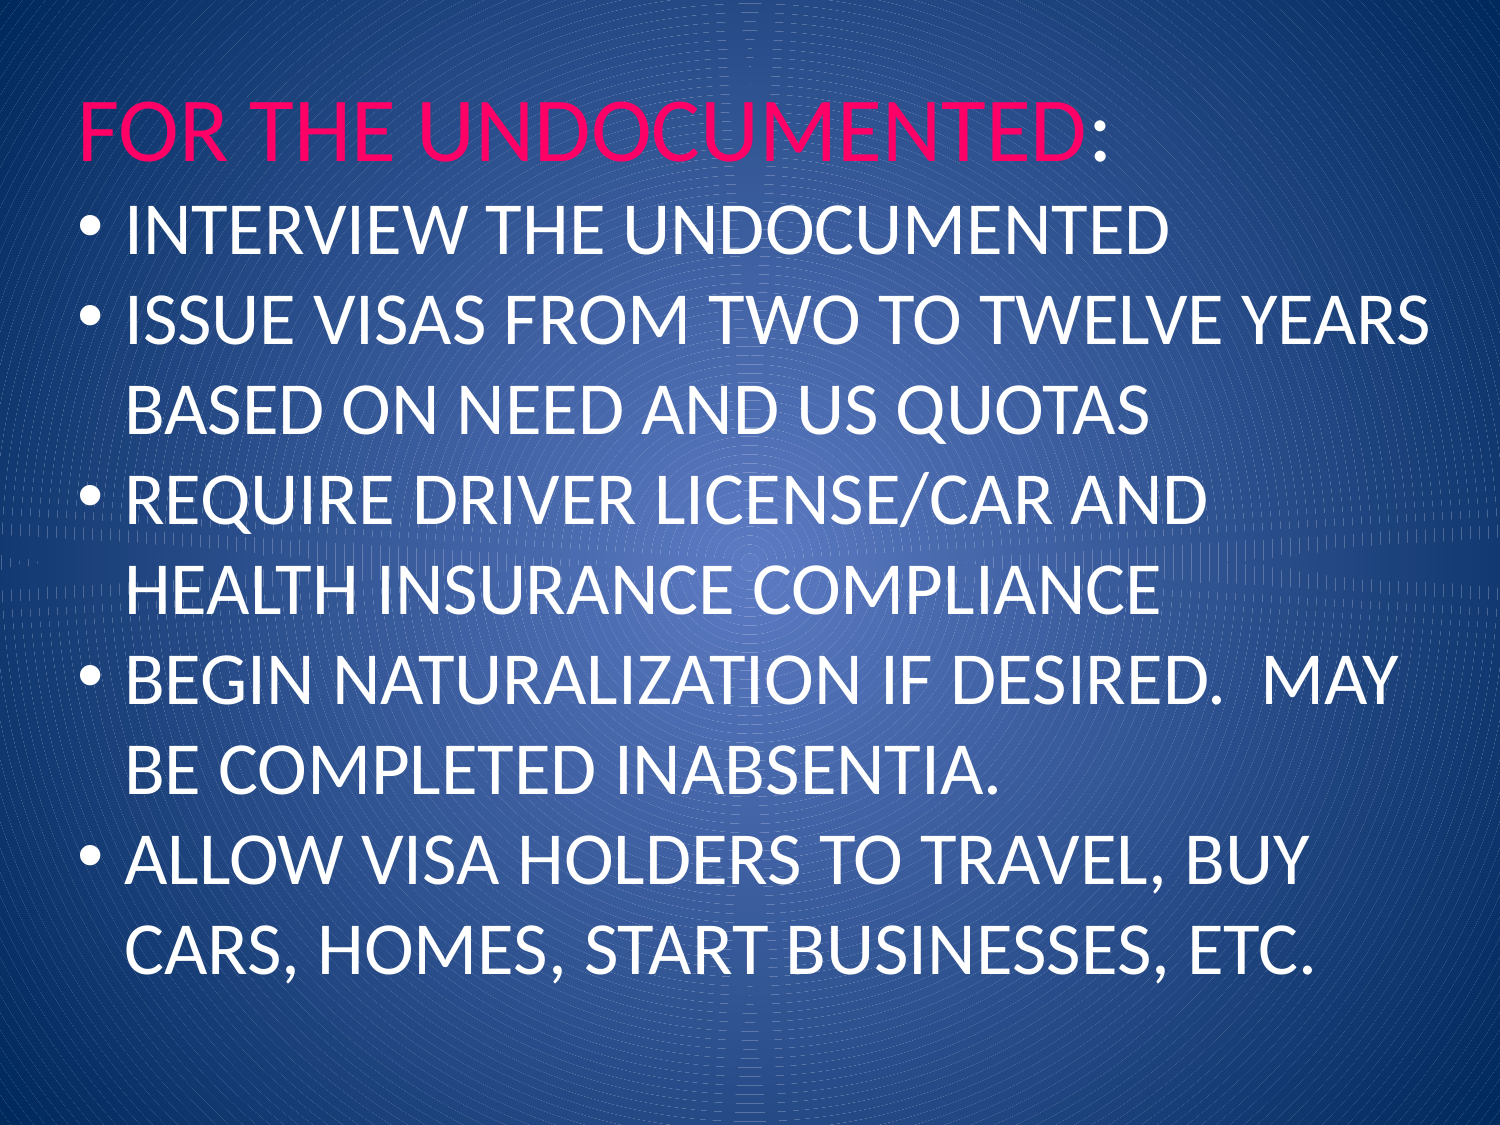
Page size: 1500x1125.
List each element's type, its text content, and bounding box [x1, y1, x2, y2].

text_box FOR THE UNDOCUMENTED: INTERVIEW THE UNDOCUMENTED ISSUE VISAS FROM TWO TO TWELVE YEARS BASED ON NEED AND US QUOTAS REQUIRE DRIVER LICENSE/CAR AND HEALTH INSURANCE COMPLIANCE BEGIN NATURALIZATION IF DESIRED. MAY BE COMPLETED INABSENTIA. ALLOW VISA HOLDERS TO TRAVEL, BUY CARS, HOMES, START BUSINESSES, ETC. [62, 62, 1463, 998]
